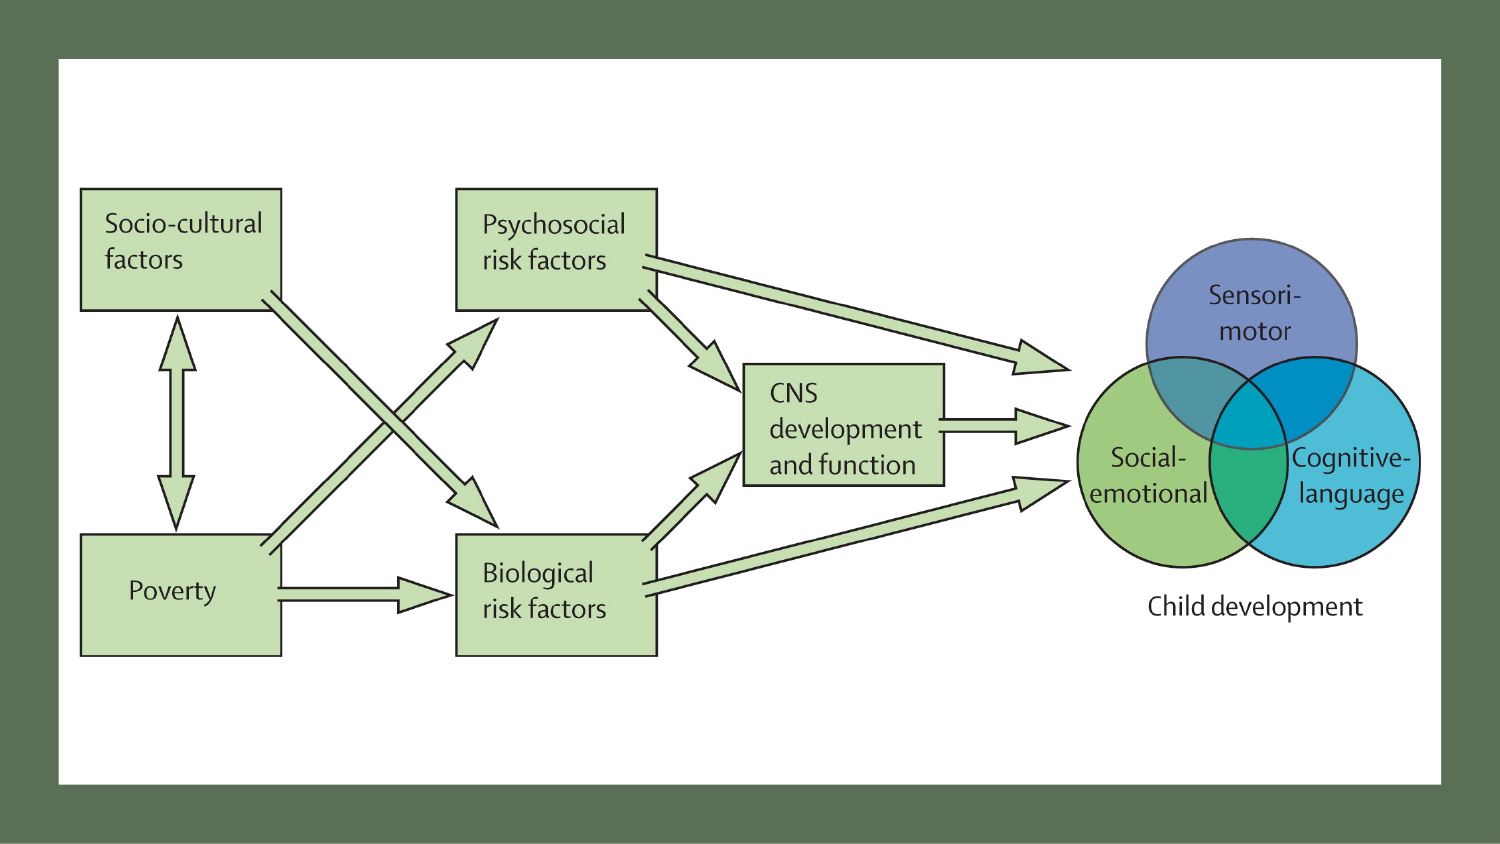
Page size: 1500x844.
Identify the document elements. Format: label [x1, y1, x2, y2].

text_box [58, 59, 1442, 785]
list [78, 186, 1422, 657]
text_box [0, 0, 1500, 844]
